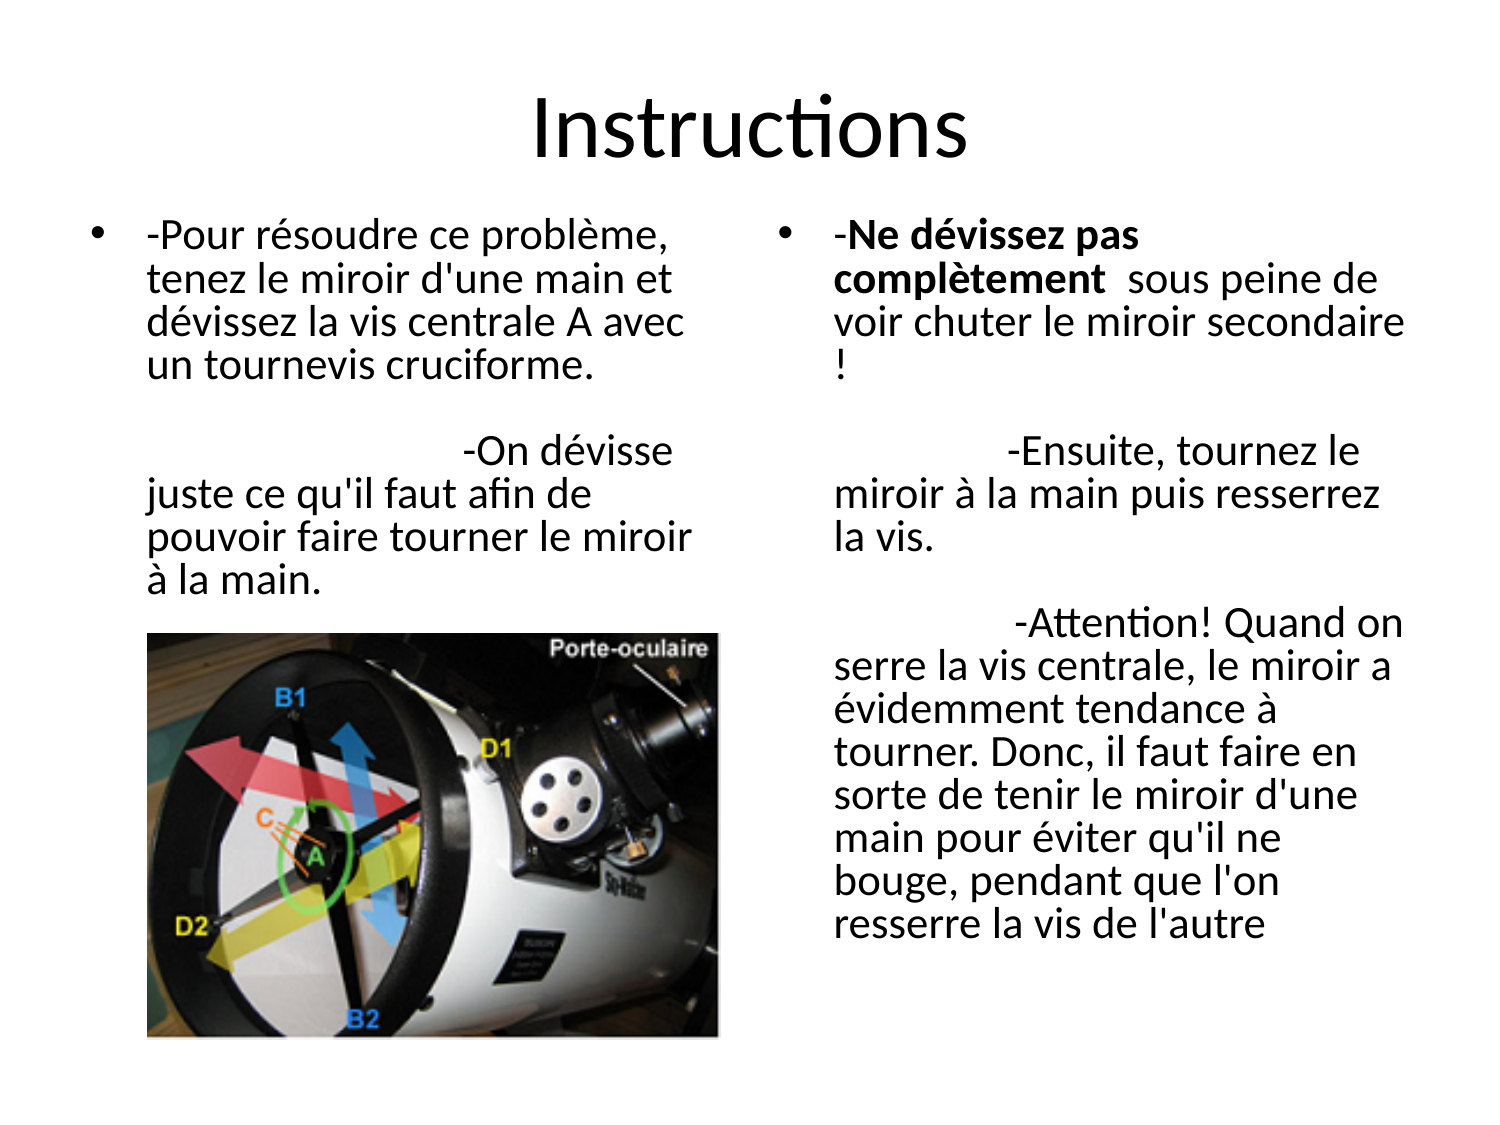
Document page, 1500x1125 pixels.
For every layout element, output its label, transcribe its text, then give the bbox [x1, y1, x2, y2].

title Instructions [74, 44, 1426, 197]
list -Ne dévissez pas complètement sous peine de voir chuter le miroir secondaire ! -Ensuite, tournez le miroir à la main puis resserrez la vis. -Attention! Quand on serre la vis centrale, le miroir a évidemment tendance à tourner. Donc, il faut faire en sorte de tenir le miroir d'une main pour éviter qu'il ne bouge, pendant que l'on resserre la vis de l'autre [762, 207, 1426, 1059]
picture [147, 633, 721, 1040]
list -Pour résoudre ce problème, tenez le miroir d'une main et dévissez la vis centrale A avec un tournevis cruciforme. -On dévisse juste ce qu'il faut afin de pouvoir faire tourner le miroir à la main. [74, 207, 738, 658]
